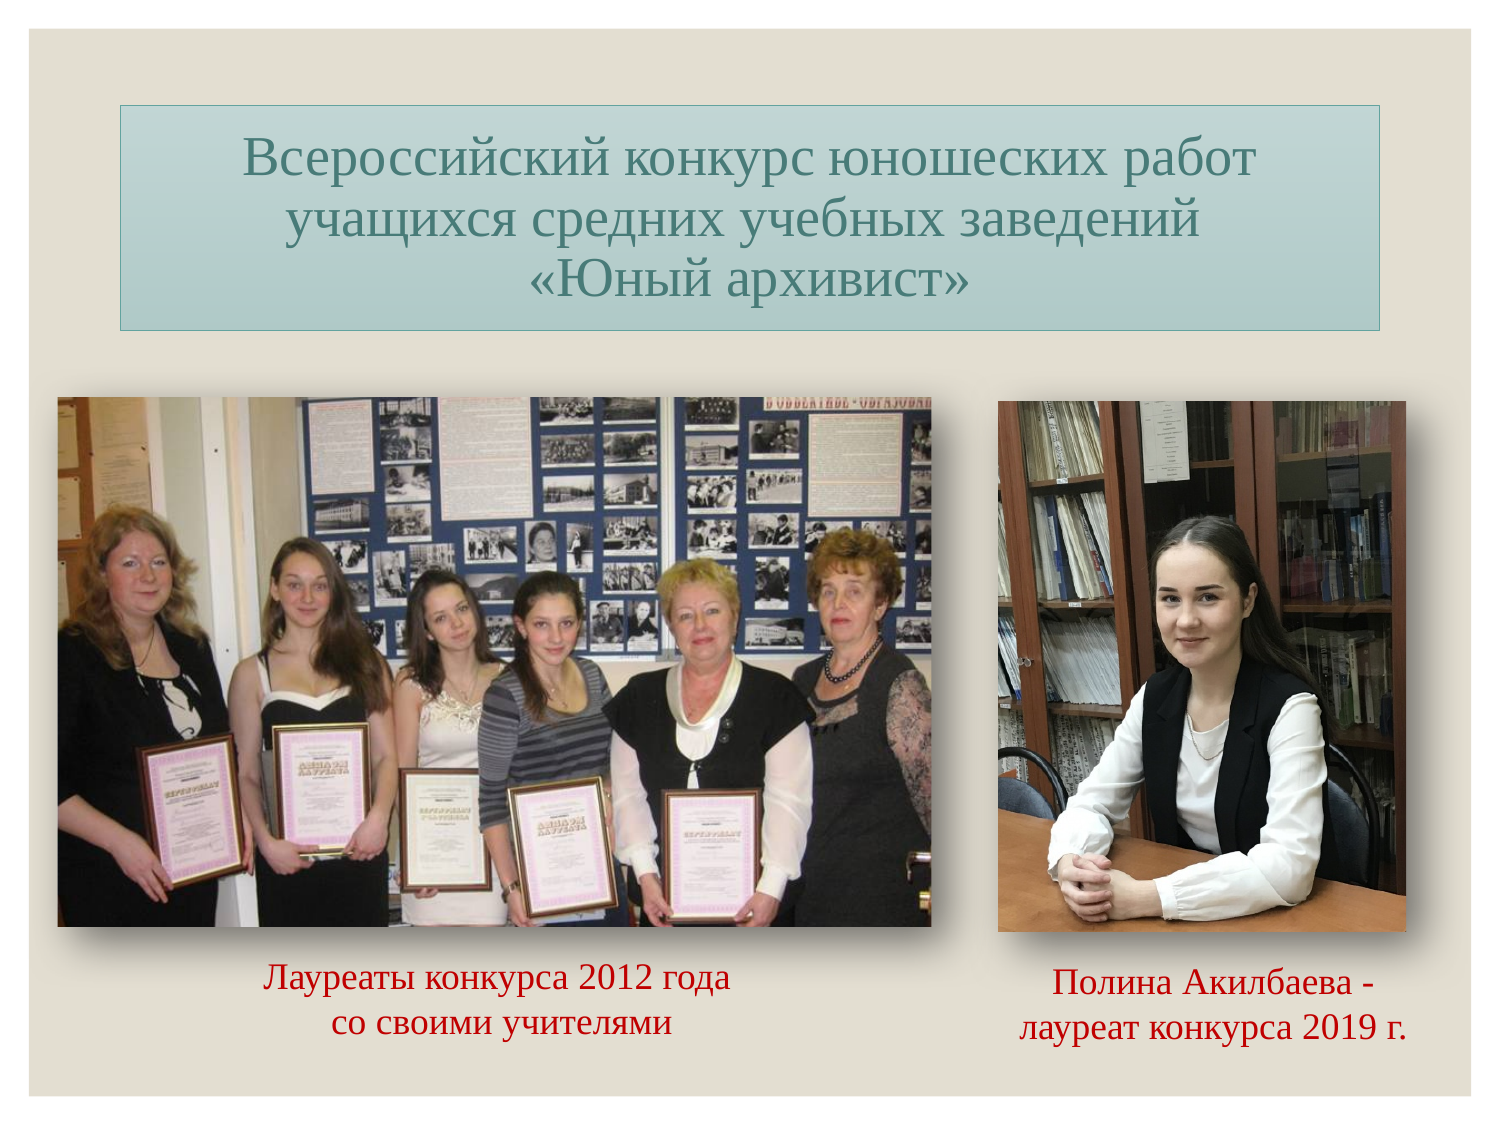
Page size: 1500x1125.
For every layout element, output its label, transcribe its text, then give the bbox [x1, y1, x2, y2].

text_box Полина Акилбаева - лауреат конкурса 2019 г. [998, 949, 1430, 1055]
picture [57, 397, 932, 927]
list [997, 401, 1407, 932]
text_box Лауреаты конкурса 2012 года со своими учителями [126, 944, 877, 1049]
title Всероссийский конкурс юношеских работ учащихся средних учебных заведений «Юный архивист» [120, 105, 1380, 331]
